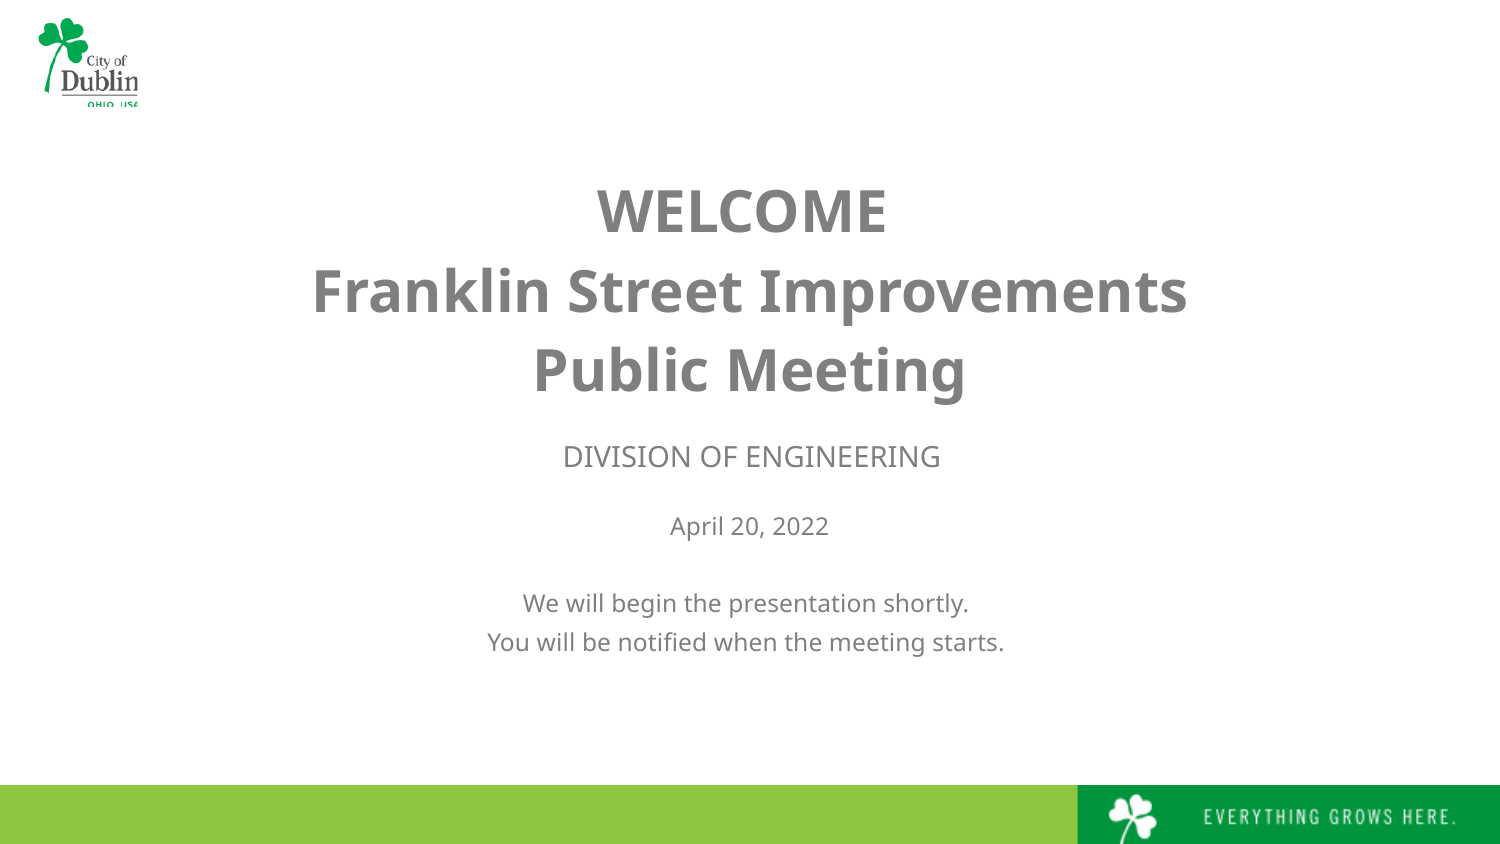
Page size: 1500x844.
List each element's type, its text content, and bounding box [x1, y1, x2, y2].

text_box April 20, 2022 We will begin the presentation shortly. You will be notified when the meeting starts. [0, 501, 1500, 668]
subtitle DIVISION OF ENGINEERING [0, 428, 1500, 490]
title WELCOME Franklin Street Improvements Public Meeting [0, 144, 1500, 416]
